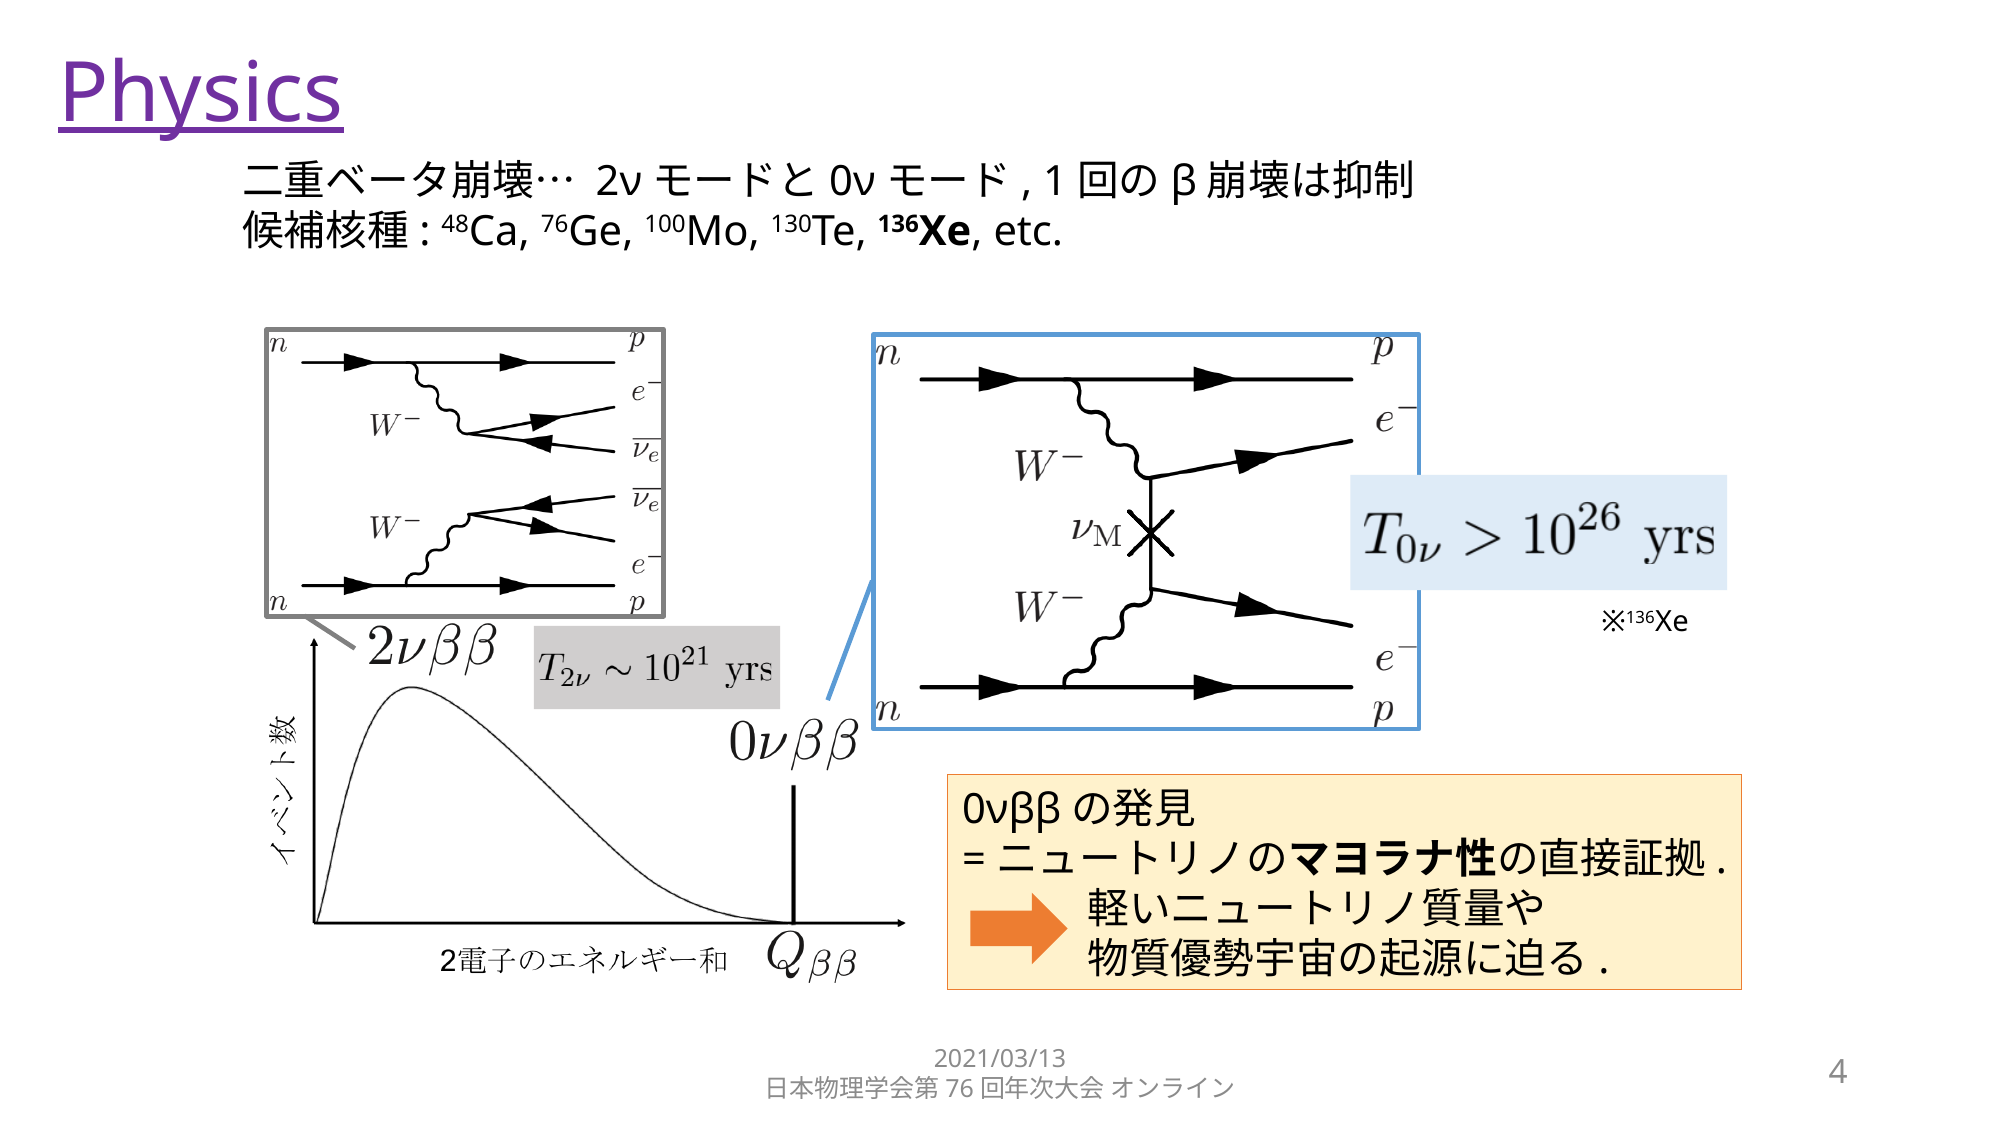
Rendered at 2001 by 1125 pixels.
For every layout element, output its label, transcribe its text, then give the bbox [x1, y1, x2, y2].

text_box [827, 580, 873, 701]
text_box [1417, 474, 1728, 591]
text_box 二重ベータ崩壊… 2νモードと0νモード, 1回のβ崩壊は抑制 候補核種: 48Ca, 76Ge, 100Mo, 130Te, 136Xe, etc. [227, 145, 1431, 261]
picture [253, 331, 1714, 1002]
text_box [970, 892, 1068, 965]
text_box Physics [43, 30, 359, 146]
slide_number 3 [1412, 1042, 1863, 1103]
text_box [304, 615, 355, 649]
footer 2021/03/13 日本物理学会第76回年次大会 オンライン [606, 1042, 1394, 1103]
text_box 0νββの発見 =ニュートリノのマヨラナ性の直接証拠. 軽いニュートリノ質量や 物質優勢宇宙の起源に迫る. [947, 774, 1742, 990]
text_box ※136Xe [1586, 595, 1704, 645]
